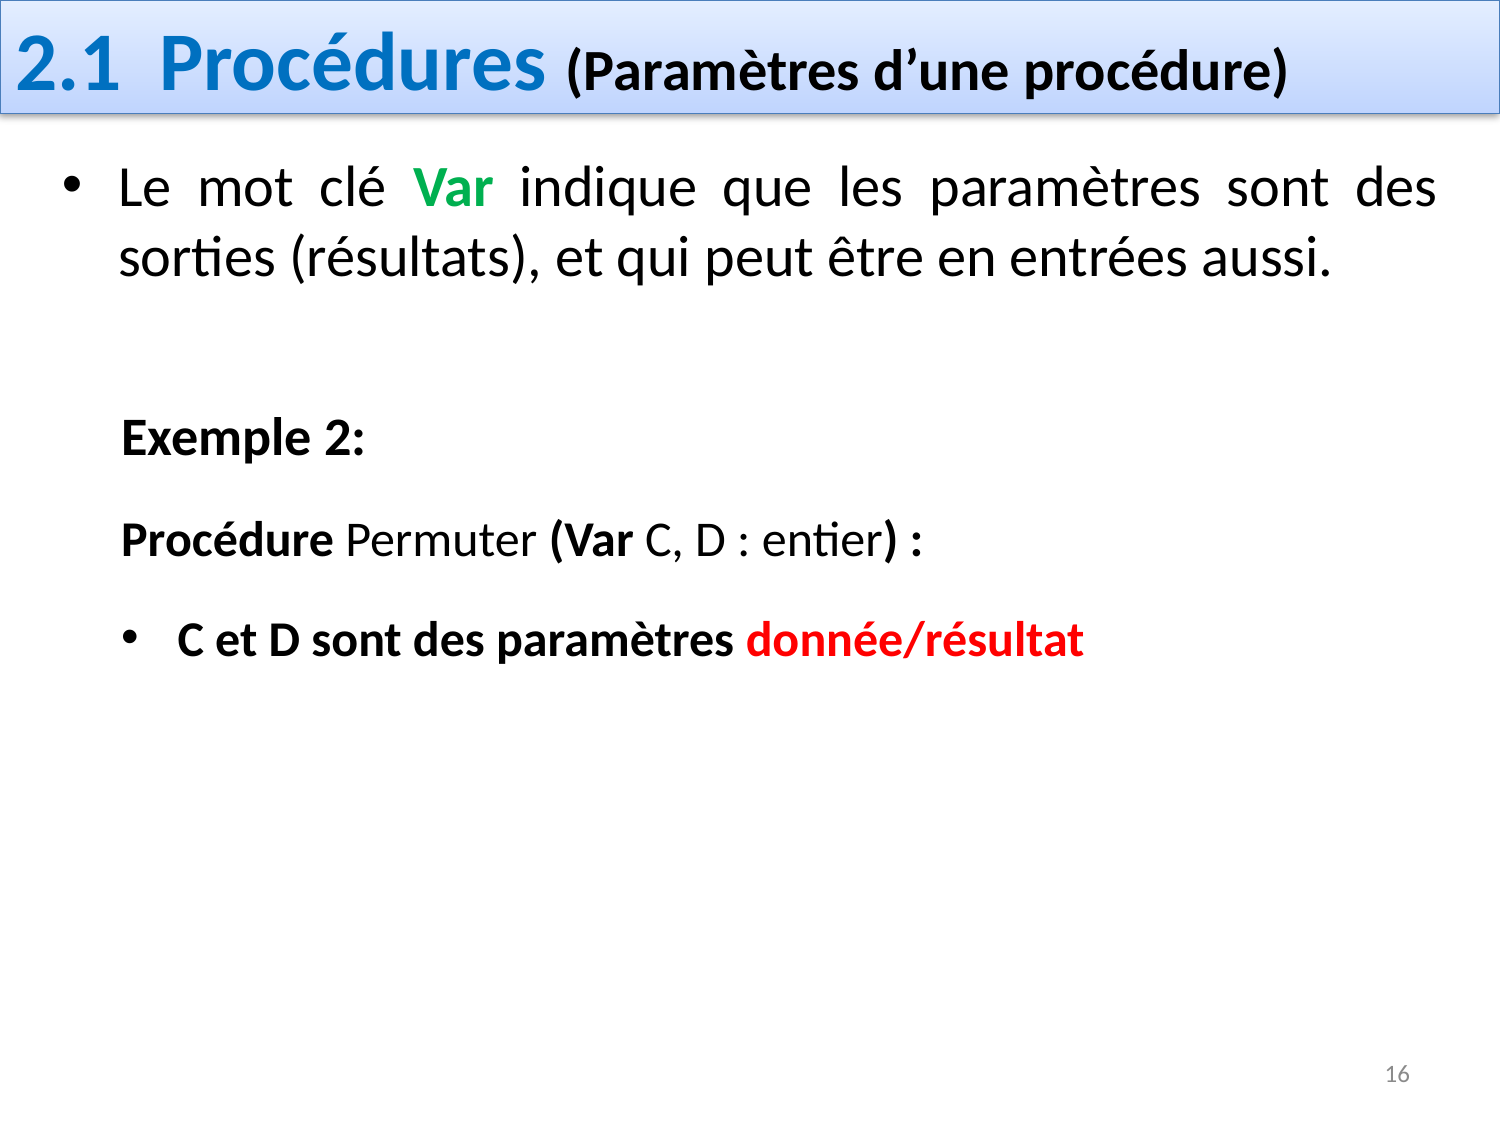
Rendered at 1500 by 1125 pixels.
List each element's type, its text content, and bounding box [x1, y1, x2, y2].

slide_number 16 [1074, 1042, 1425, 1103]
title 2.1 Procédures (Paramètres d’une procédure) [0, 0, 1500, 114]
list Le mot clé Var indique que les paramètres sont des sorties (résultats), et qui peut être en entrées aussi. Exemple 2: Procédure Permuter (Var C, D : entier) : C et D sont des paramètres donnée/résultat [46, 140, 1454, 1055]
